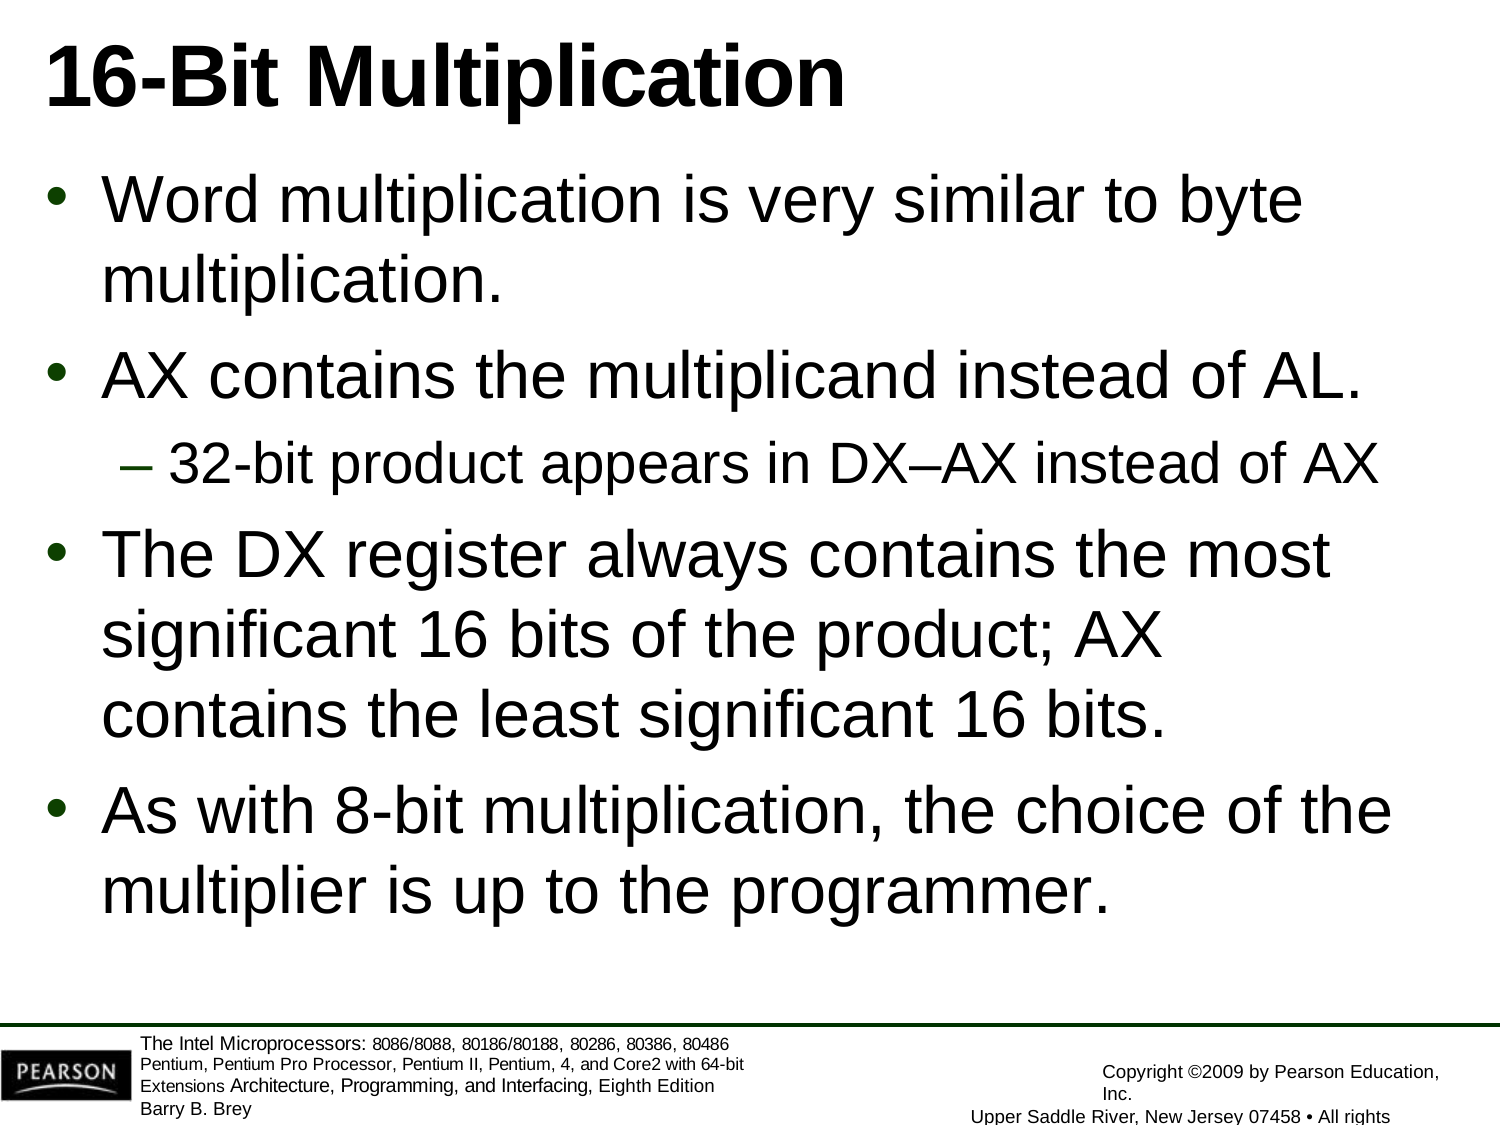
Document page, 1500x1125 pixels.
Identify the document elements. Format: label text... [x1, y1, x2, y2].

text_box [0, 1049, 133, 1102]
slide_number The Intel Microprocessors: 8086/8088, 80186/80188, 80286, 80386, 80486 Pentium, Pentium Pro Processor, Pentium II, Pentium, 4, and Core2 with 64-bit Extensions Architecture, Programming, and Interfacing, Eighth Edition Barry B. Brey [137, 1032, 796, 1122]
footer Copyright ©2009 by Pearson Education, Inc. Upper Saddle River, New Jersey 07458 • All rights reserved. [968, 1059, 1475, 1107]
title 16-Bit Multiplication [25, 20, 1475, 220]
text_box Word multiplication is very similar to byte multiplication. AX contains the multiplicand instead of AL. – 32-bit product appears in DX–AX instead of AX The DX register always contains the most significant 16 bits of the product; AX contains the least significant 16 bits. As with 8-bit multiplication, the choice of the multiplier is up to the programmer. [42, 155, 1429, 927]
